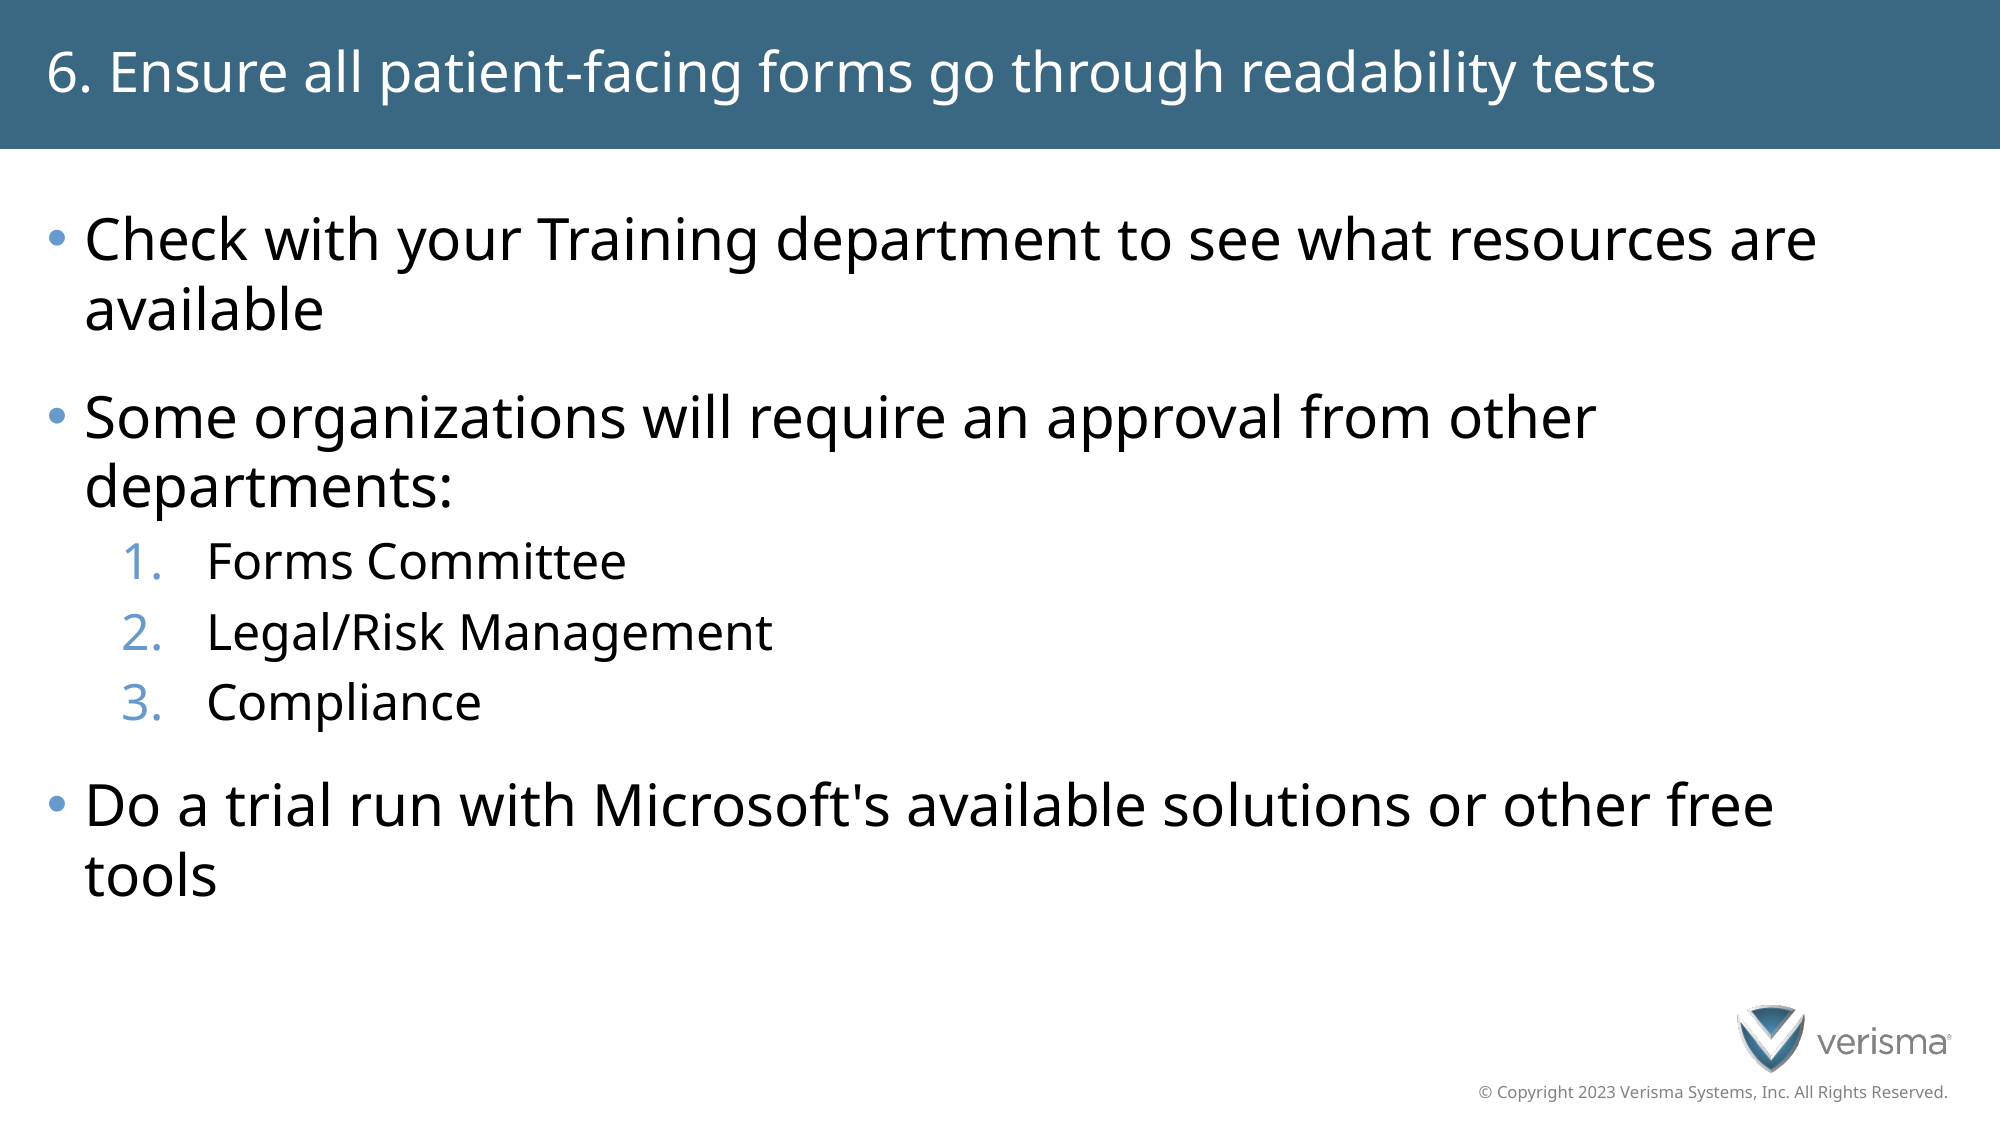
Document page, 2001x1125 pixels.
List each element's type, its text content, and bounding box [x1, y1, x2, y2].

list Check with your Training department to see what resources are available Some organizations will require an approval from other departments: Forms Committee Legal/Risk Management Compliance Do a trial run with Microsoft's available solutions or other free tools [31, 195, 1936, 987]
title 6. Ensure all patient-facing forms go through readability tests [31, 15, 1981, 134]
picture [1714, 986, 1969, 1092]
